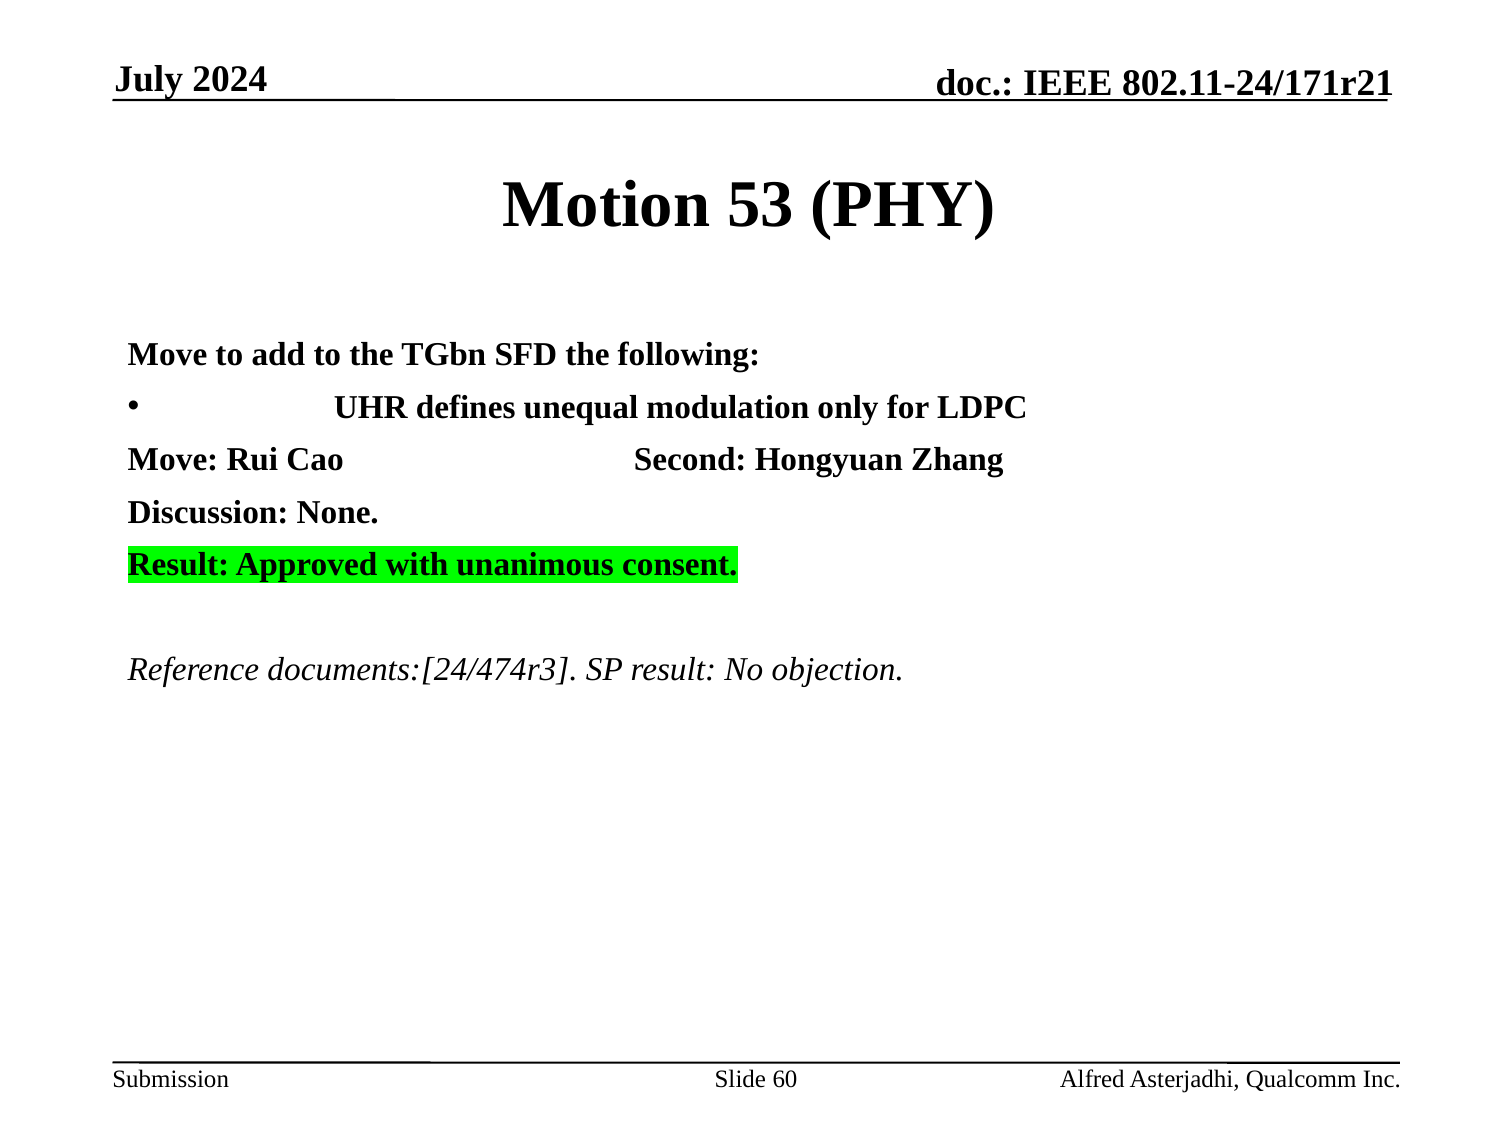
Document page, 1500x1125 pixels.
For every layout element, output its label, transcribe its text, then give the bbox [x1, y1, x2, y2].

slide_number Slide 60 [712, 1061, 800, 1123]
list Move to add to the TGbn SFD the following: UHR defines unequal modulation only for LDPC Move: Rui Cao Second: Hongyuan Zhang Discussion: None. Result: Approved with unanimous consent. Reference documents:[24/474r3]. SP result: No objection. [112, 324, 1388, 1000]
footer Alfred Asterjadhi, Qualcomm Inc. [878, 1061, 1402, 1093]
title Motion 53 (PHY) [112, 112, 1388, 288]
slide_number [114, 54, 423, 100]
